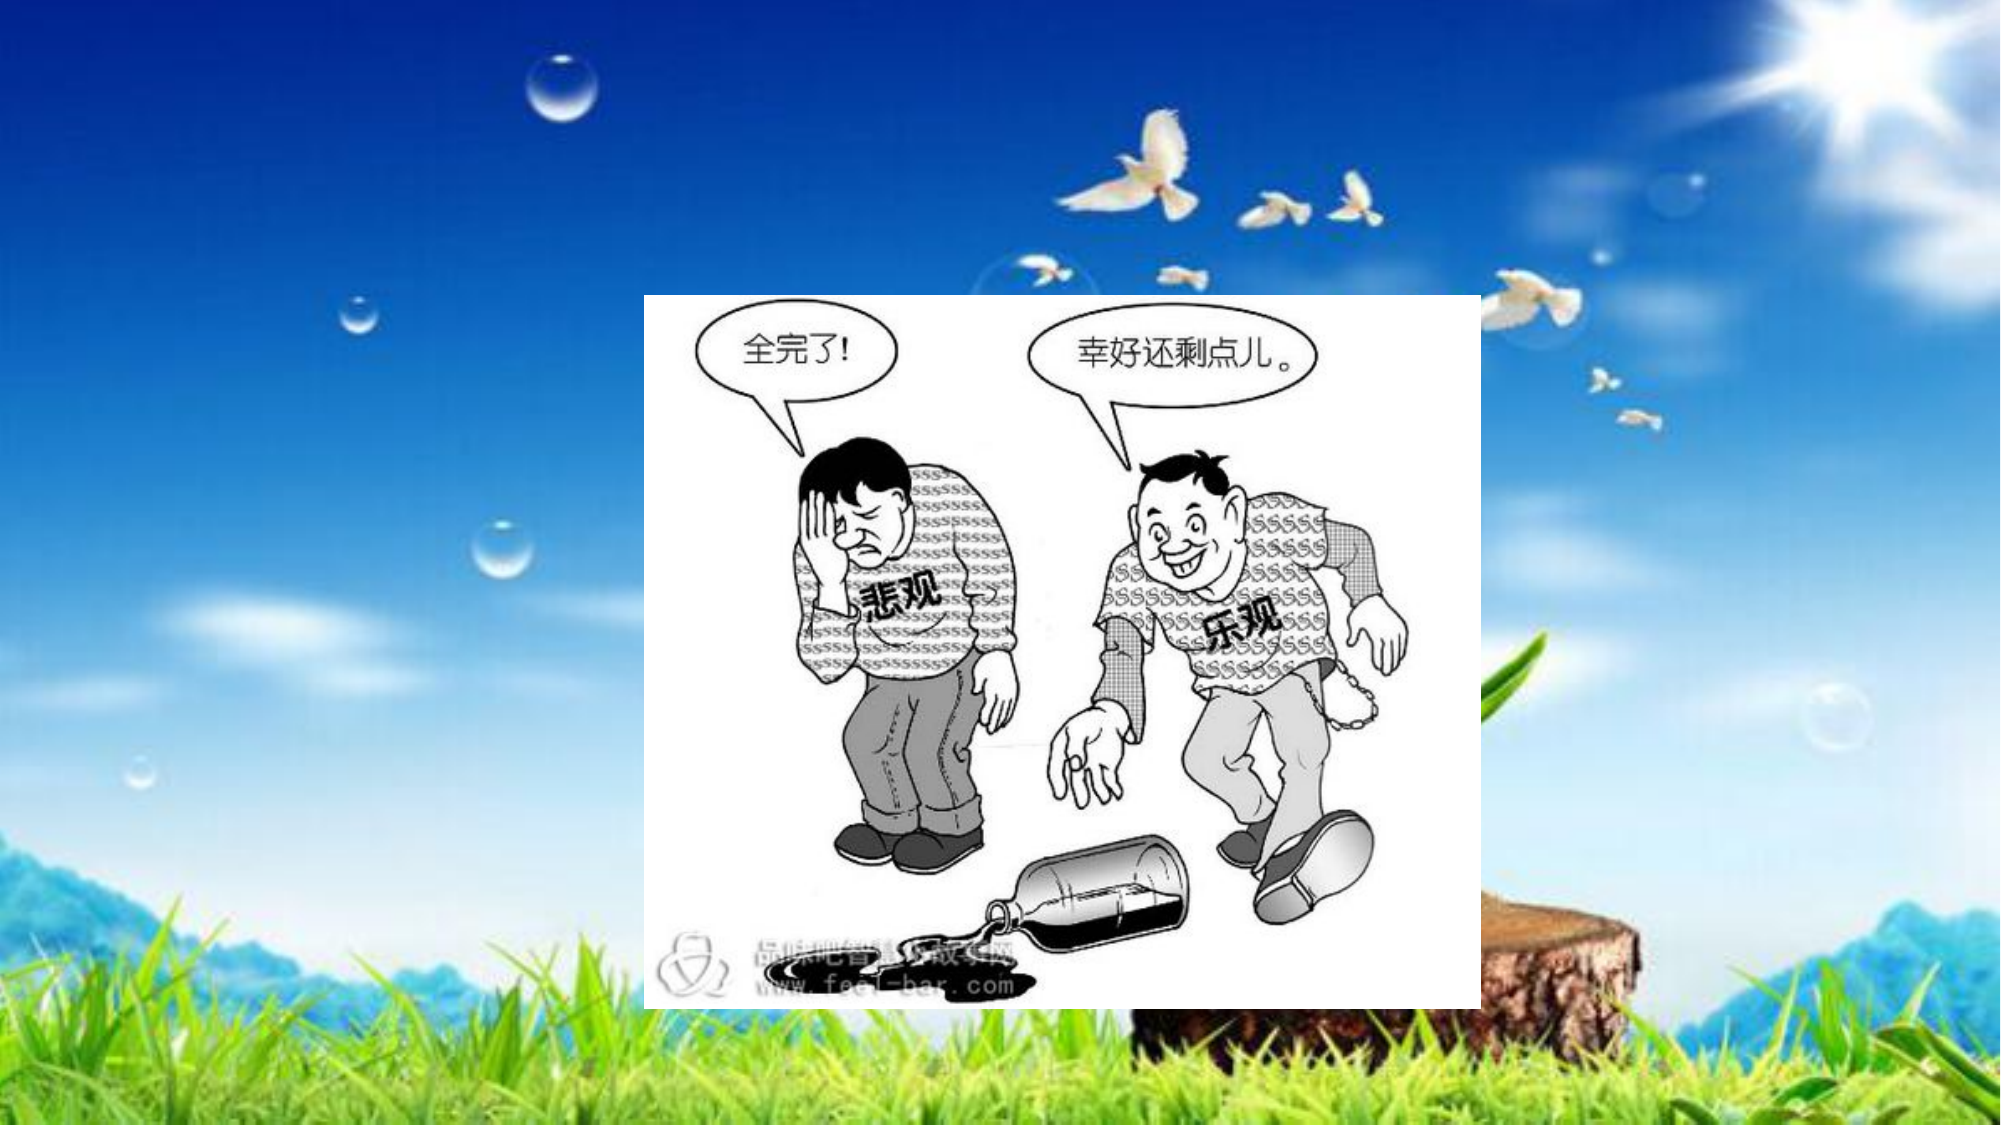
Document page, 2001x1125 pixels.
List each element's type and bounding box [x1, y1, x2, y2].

picture [0, 0, 2001, 1125]
list [644, 295, 1481, 1009]
